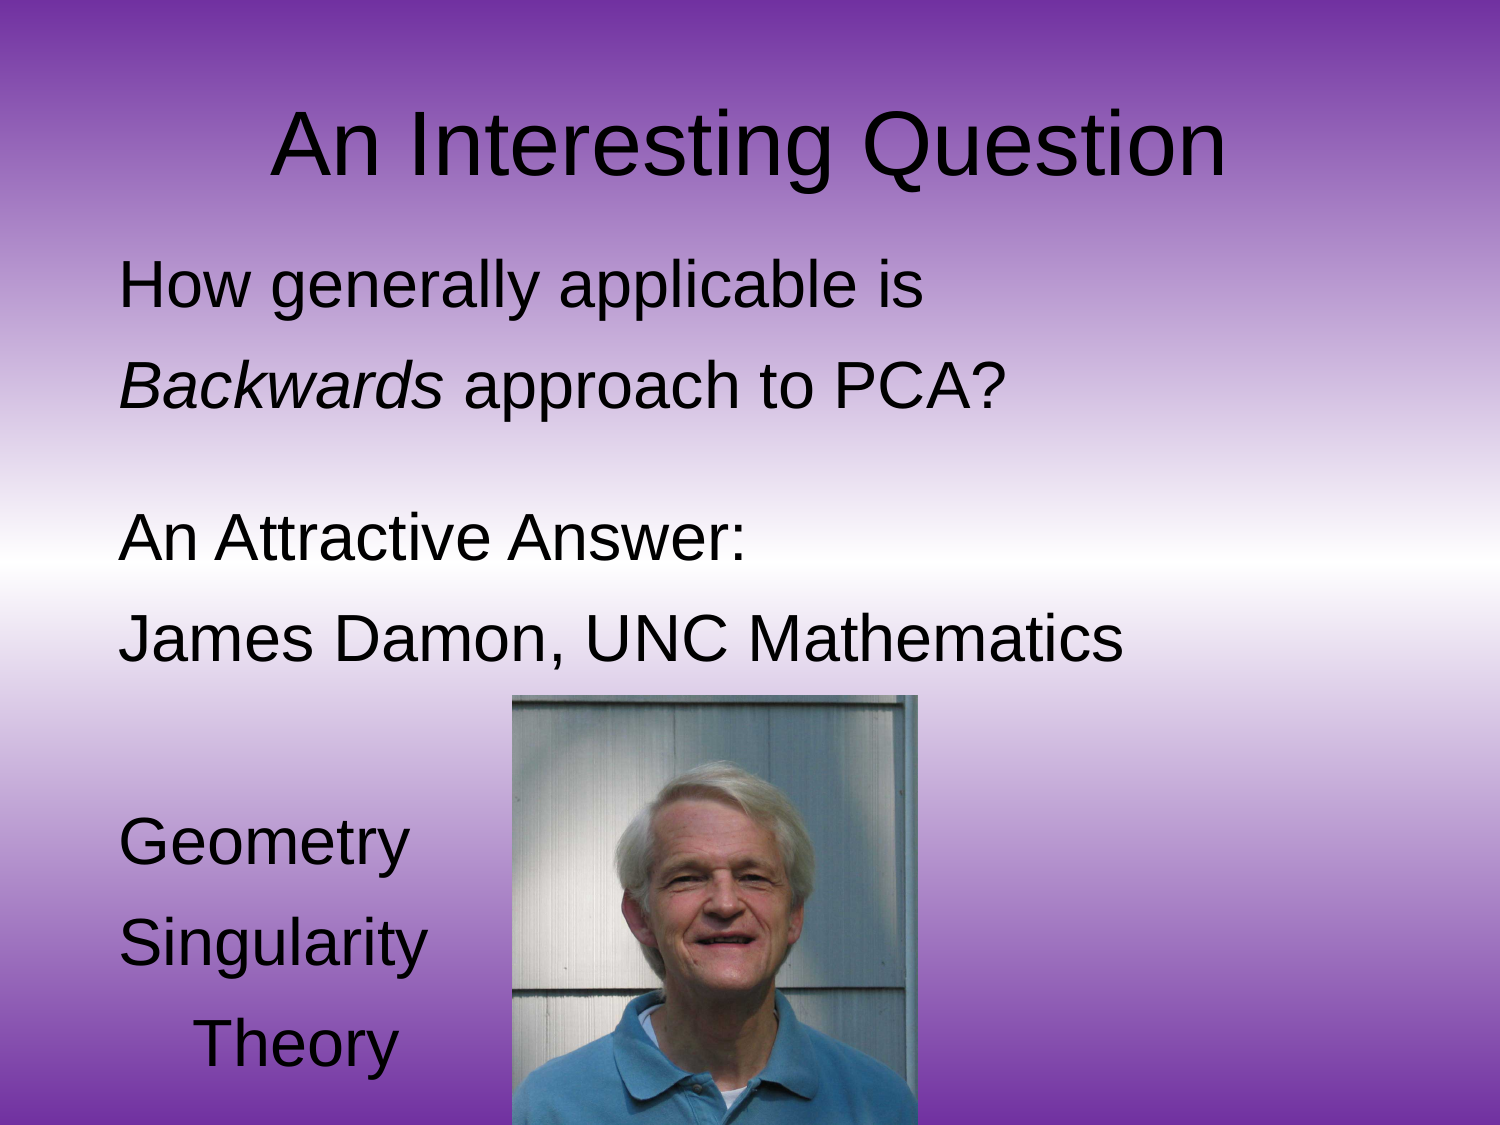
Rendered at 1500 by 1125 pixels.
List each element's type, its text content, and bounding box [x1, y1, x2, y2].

picture [512, 694, 918, 1125]
title An Interesting Question [75, 45, 1425, 233]
list How generally applicable is Backwards approach to PCA? An Attractive Answer: James Damon, UNC Mathematics Geometry Singularity Theory [103, 224, 1432, 1075]
